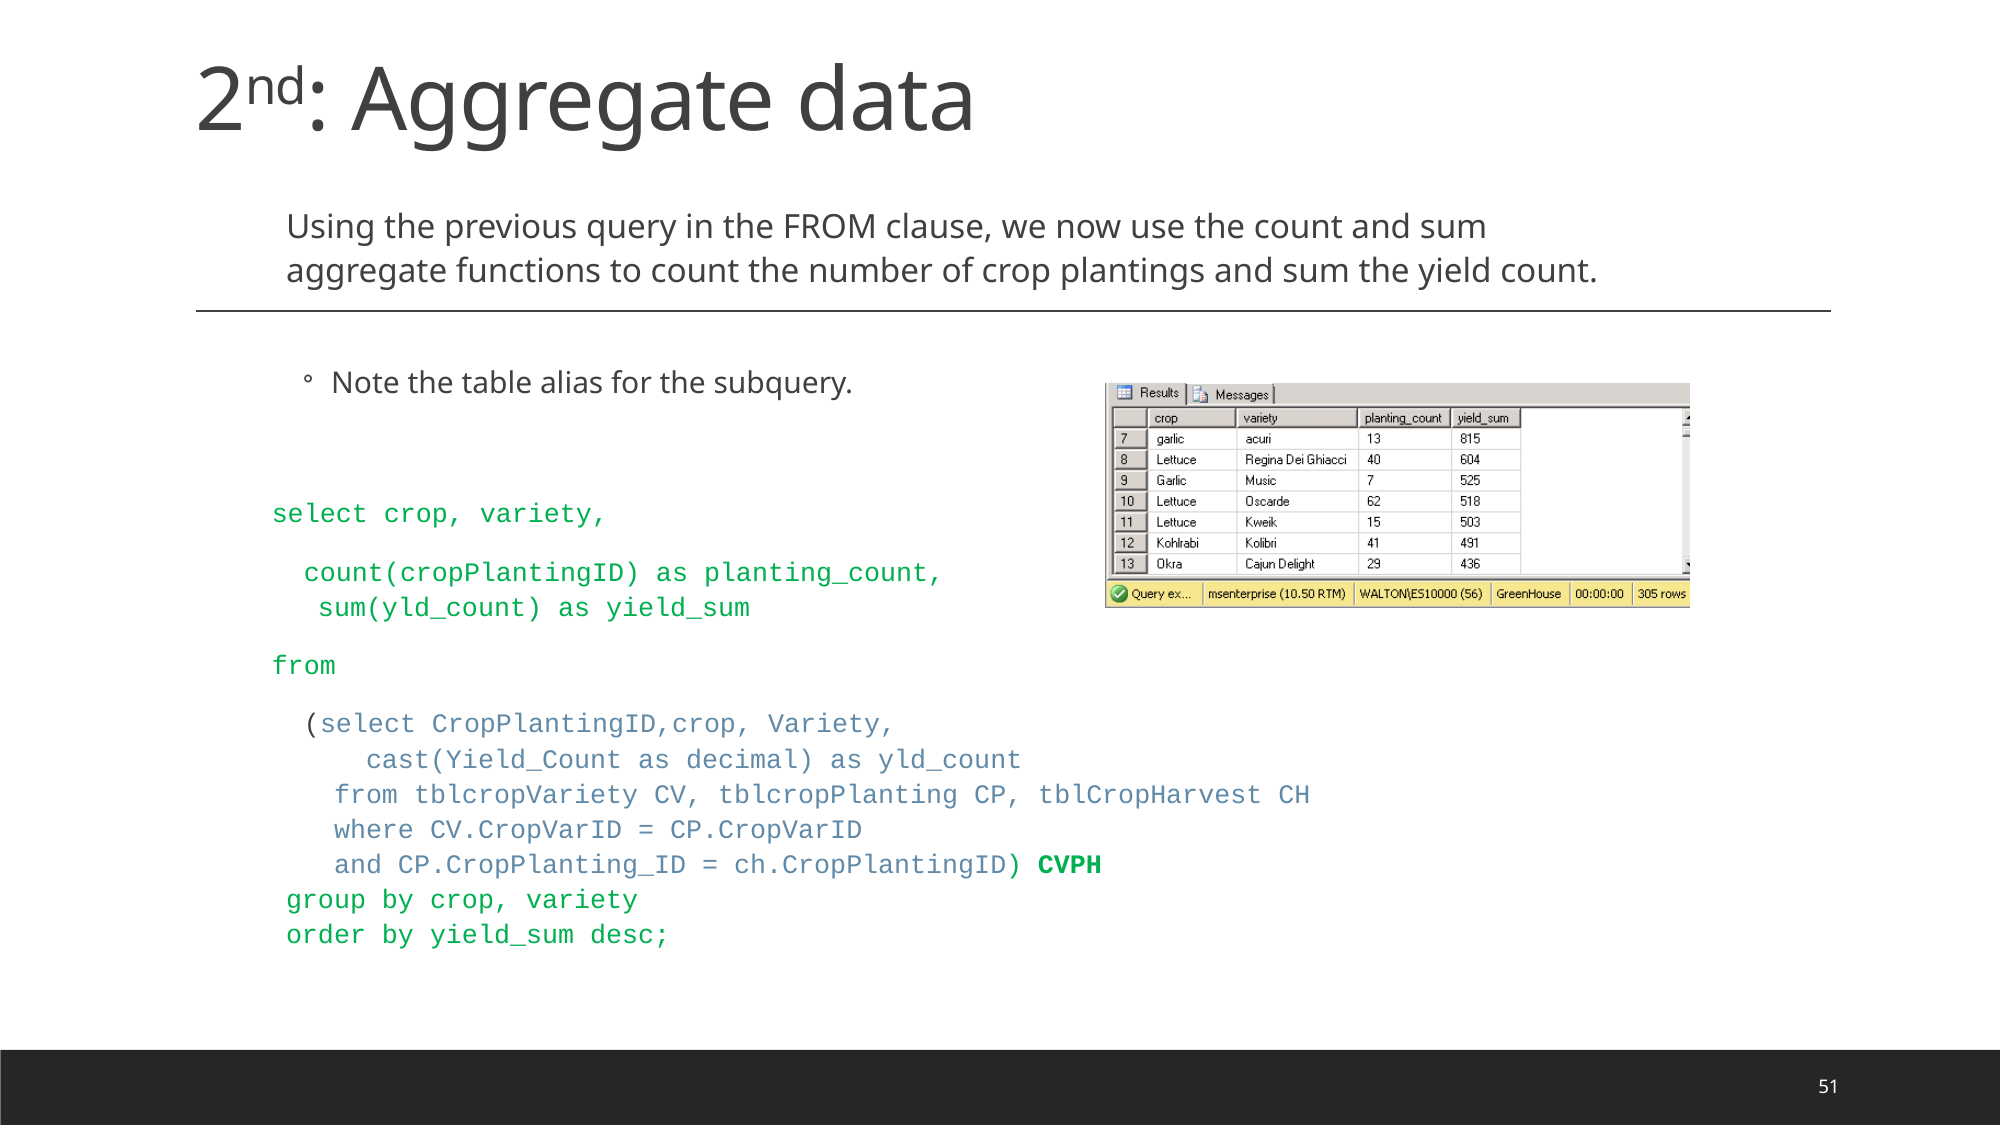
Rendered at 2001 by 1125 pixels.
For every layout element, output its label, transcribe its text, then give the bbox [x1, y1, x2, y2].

slide_number 51 [1803, 1057, 1932, 1118]
title 2nd: Aggregate data [180, 47, 1830, 158]
picture [1105, 382, 1691, 608]
list Using the previous query in the FROM clause, we now use the count and sum aggregate functions to count the number of crop plantings and sum the yield count. Note the table alias for the subquery. select crop, variety, count(cropPlantingID) as planting_count, sum(yld_count) as yield_sum from (select CropPlantingID,crop, Variety, cast(Yield_Count as decimal) as yld_count from tblcropVariety CV, tblcropPlanting CP, tblCropHarvest CH where CV.CropVarID = CP.CropVarID and CP.CropPlanting_ID = ch.CropPlantingID) CVPH group by crop, variety order by yield_sum desc; [271, 193, 1610, 969]
